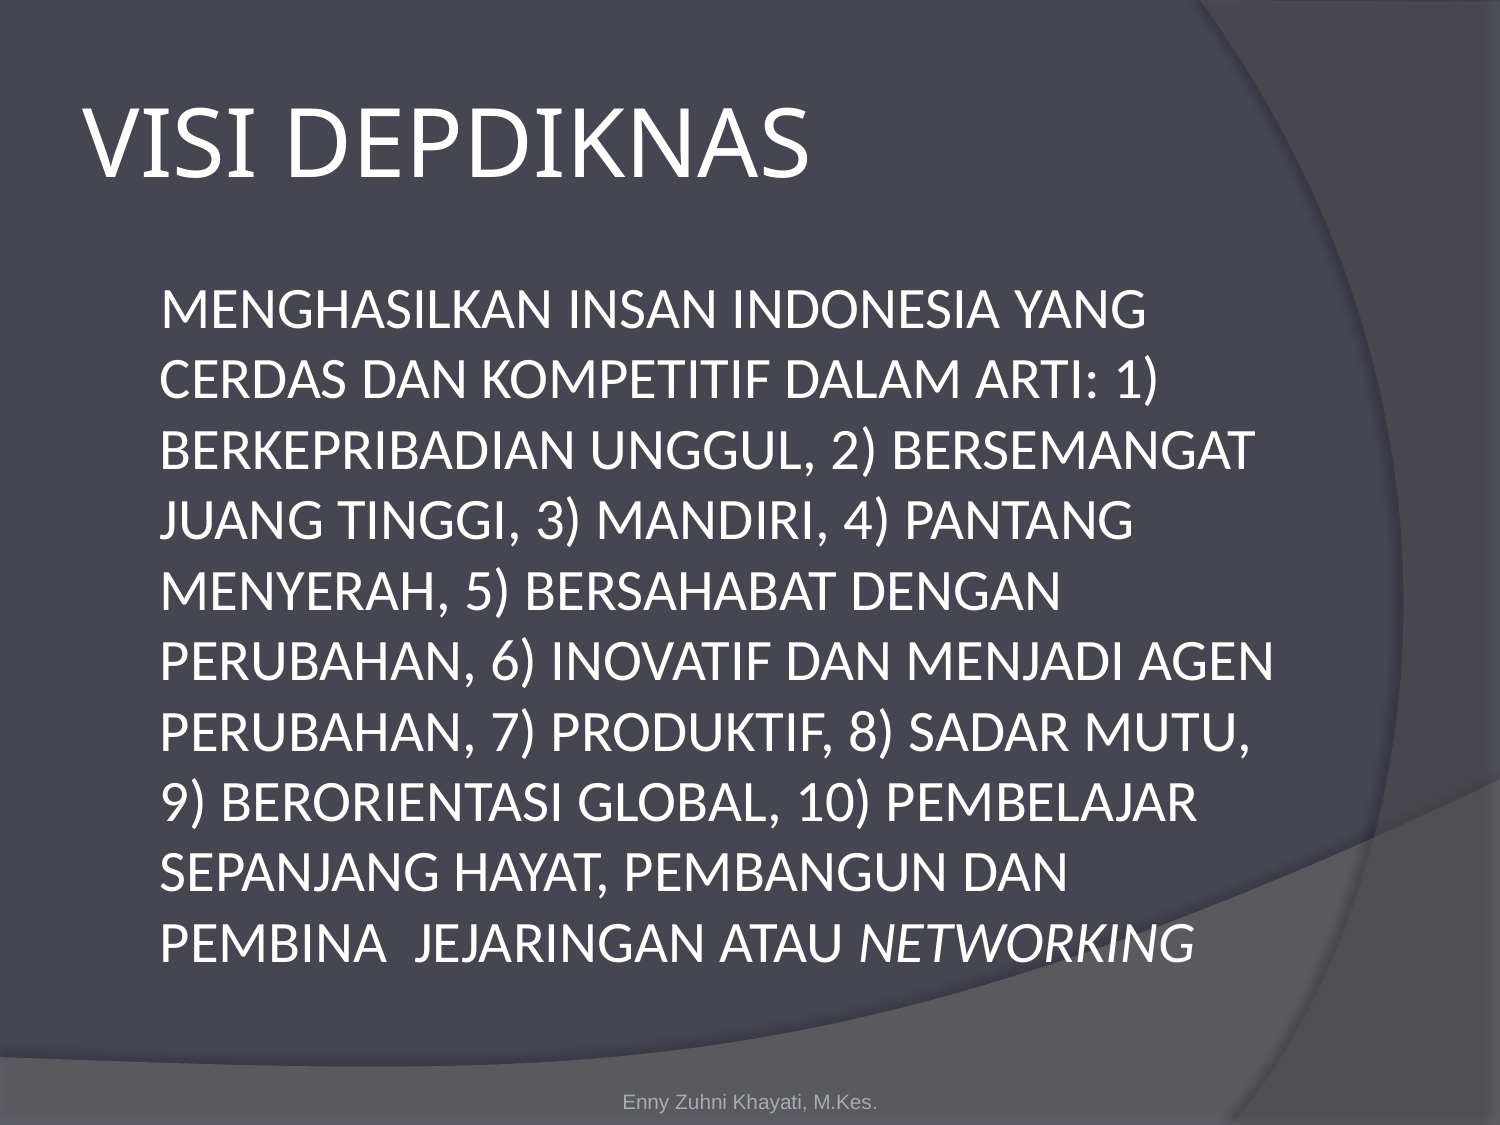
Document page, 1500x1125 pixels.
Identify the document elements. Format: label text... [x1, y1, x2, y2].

list MENGHASILKAN INSAN INDONESIA YANG CERDAS DAN KOMPETITIF DALAM ARTI: 1) BERKEPRIBADIAN UNGGUL, 2) BERSEMANGAT JUANG TINGGI, 3) MANDIRI, 4) PANTANG MENYERAH, 5) BERSAHABAT DENGAN PERUBAHAN, 6) INOVATIF DAN MENJADI AGEN PERUBAHAN, 7) PRODUKTIF, 8) SADAR MUTU, 9) BERORIENTASI GLOBAL, 10) PEMBELAJAR SEPANJANG HAYAT, PEMBANGUN DAN PEMBINA JEJARINGAN ATAU NETWORKING [75, 262, 1300, 1005]
title VISI DEPDIKNAS [75, 45, 1300, 233]
footer Enny Zuhni Khayati, M.Kes. [512, 1053, 988, 1114]
